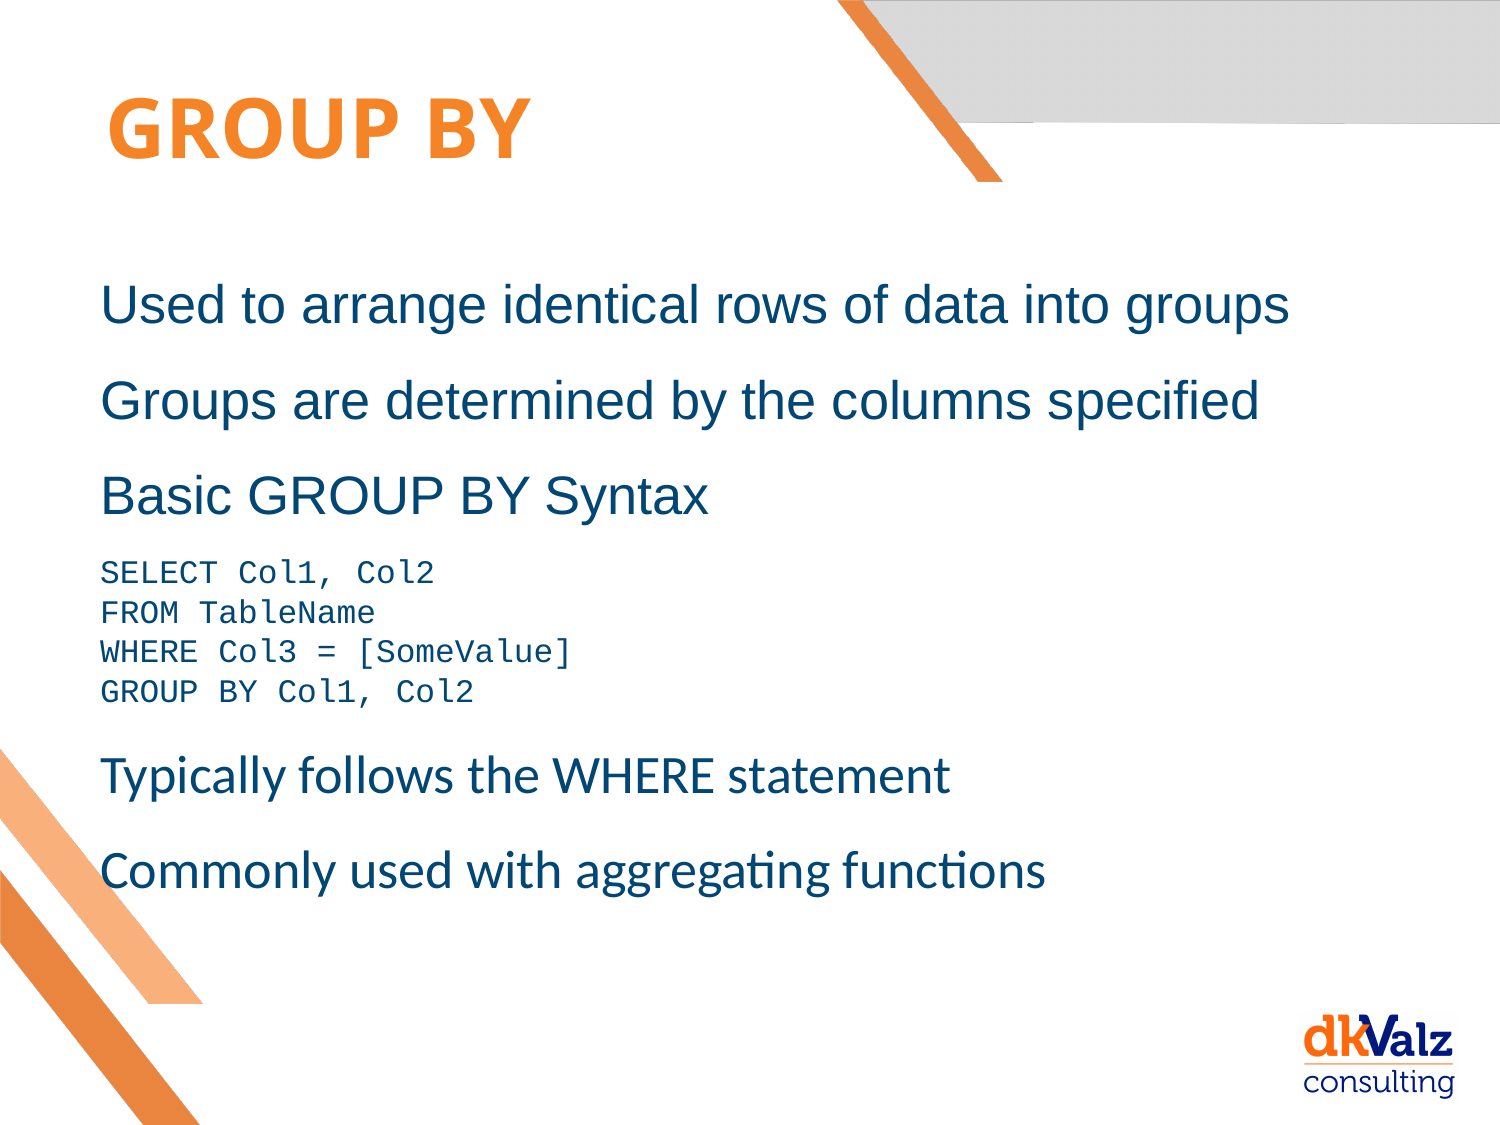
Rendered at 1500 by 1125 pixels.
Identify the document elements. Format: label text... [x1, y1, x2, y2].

title GROUP BY [75, 59, 925, 191]
picture [0, 745, 203, 1125]
picture [837, 0, 1500, 182]
picture [1299, 1012, 1459, 1101]
list Used to arrange identical rows of data into groups Groups are determined by the columns specified Basic GROUP BY Syntax SELECT Col1, Col2 FROM TableName WHERE Col3 = [SomeValue] GROUP BY Col1, Col2 Typically follows the WHERE statement Commonly used with aggregating functions [75, 262, 1425, 913]
